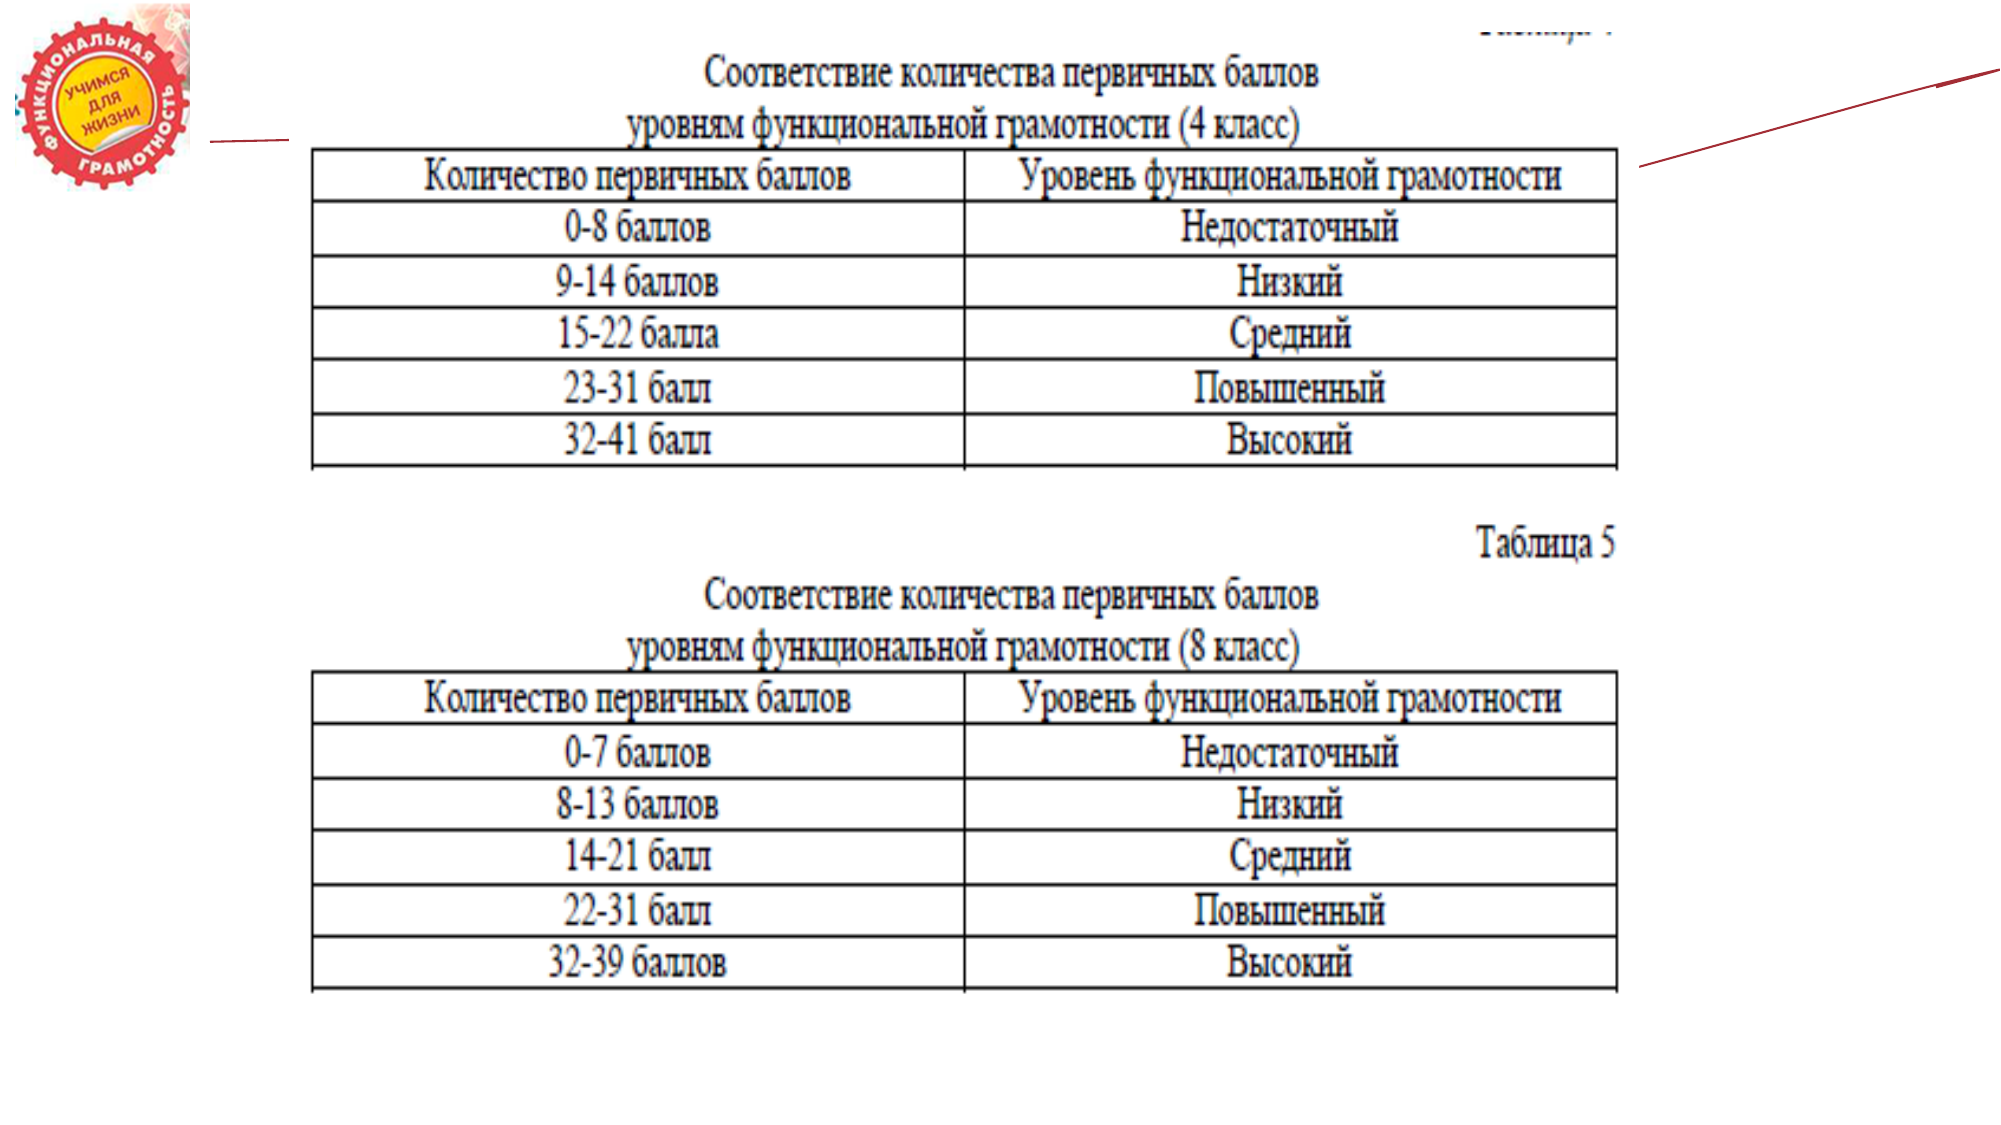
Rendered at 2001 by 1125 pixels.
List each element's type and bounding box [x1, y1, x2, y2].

text_box [1640, 68, 2000, 168]
picture [14, 0, 190, 192]
text_box [209, 138, 289, 143]
list [289, 32, 1640, 1055]
